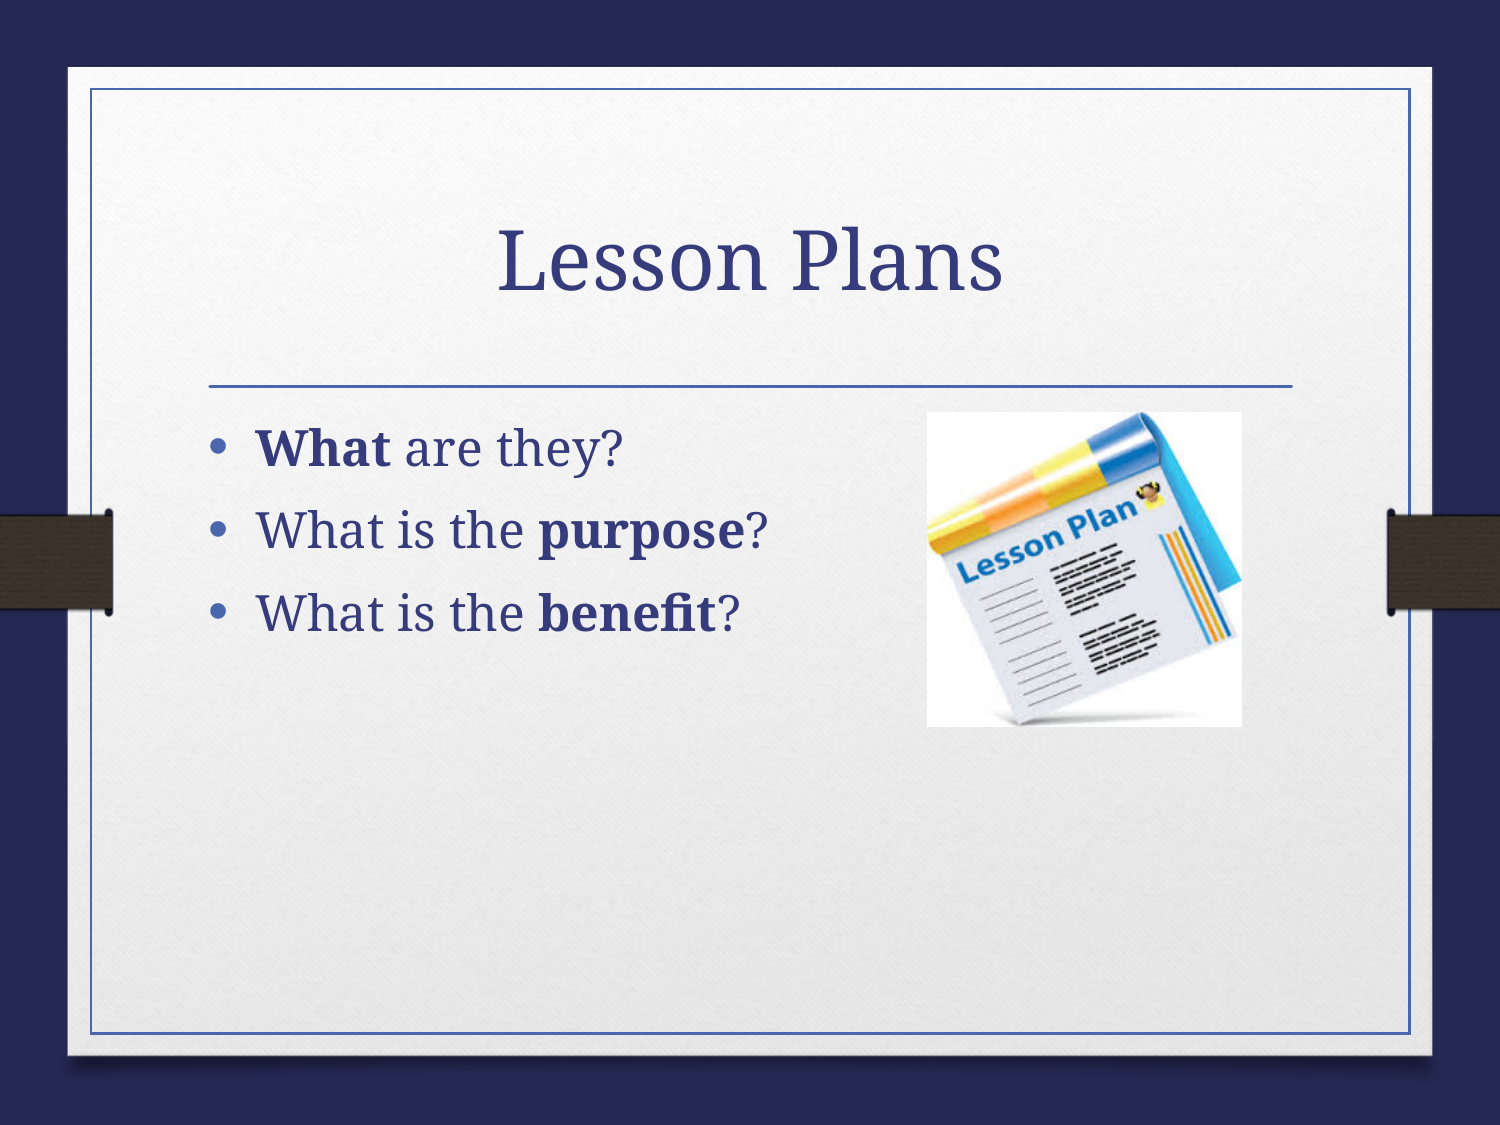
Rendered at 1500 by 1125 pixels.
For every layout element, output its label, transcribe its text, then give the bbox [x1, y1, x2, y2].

picture [0, 0, 1500, 1125]
title Lesson Plans [193, 150, 1309, 365]
list What are they? What is the purpose? What is the benefit? [193, 408, 1309, 974]
